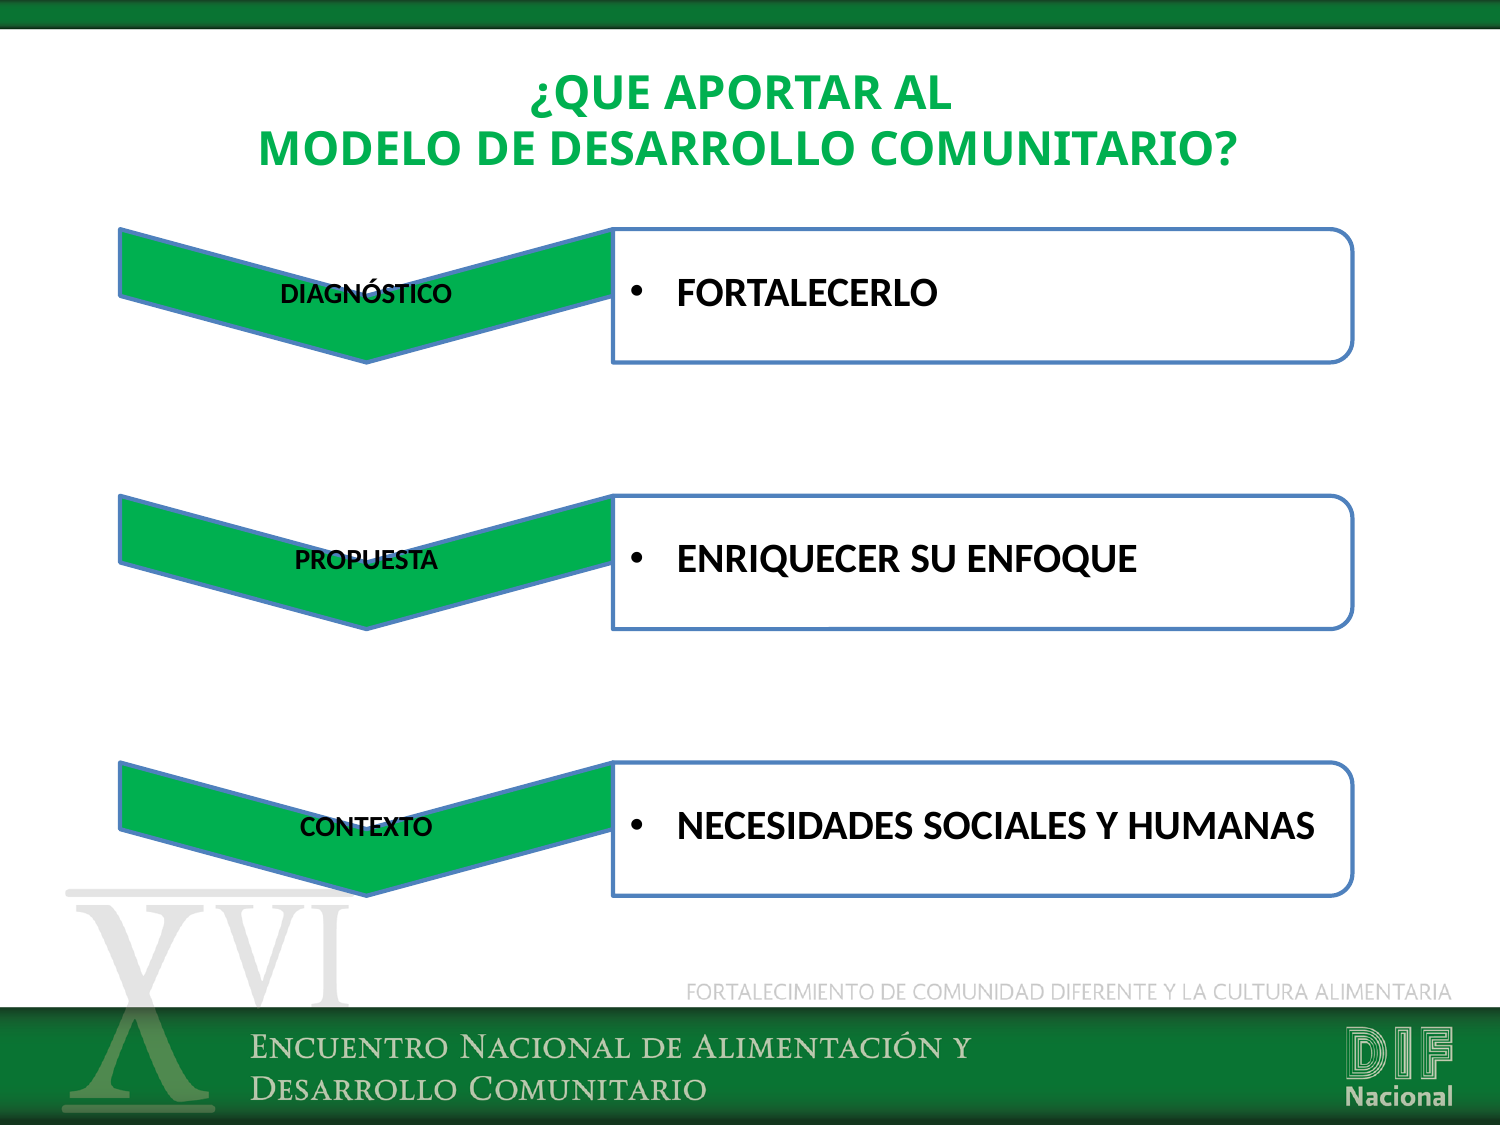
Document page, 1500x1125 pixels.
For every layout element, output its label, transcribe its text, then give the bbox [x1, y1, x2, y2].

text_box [119, 228, 1353, 897]
picture [0, 0, 1500, 1125]
title ¿QUE APORTAR AL MODELO DE DESARROLLO COMUNITARIO? [73, 54, 1424, 184]
